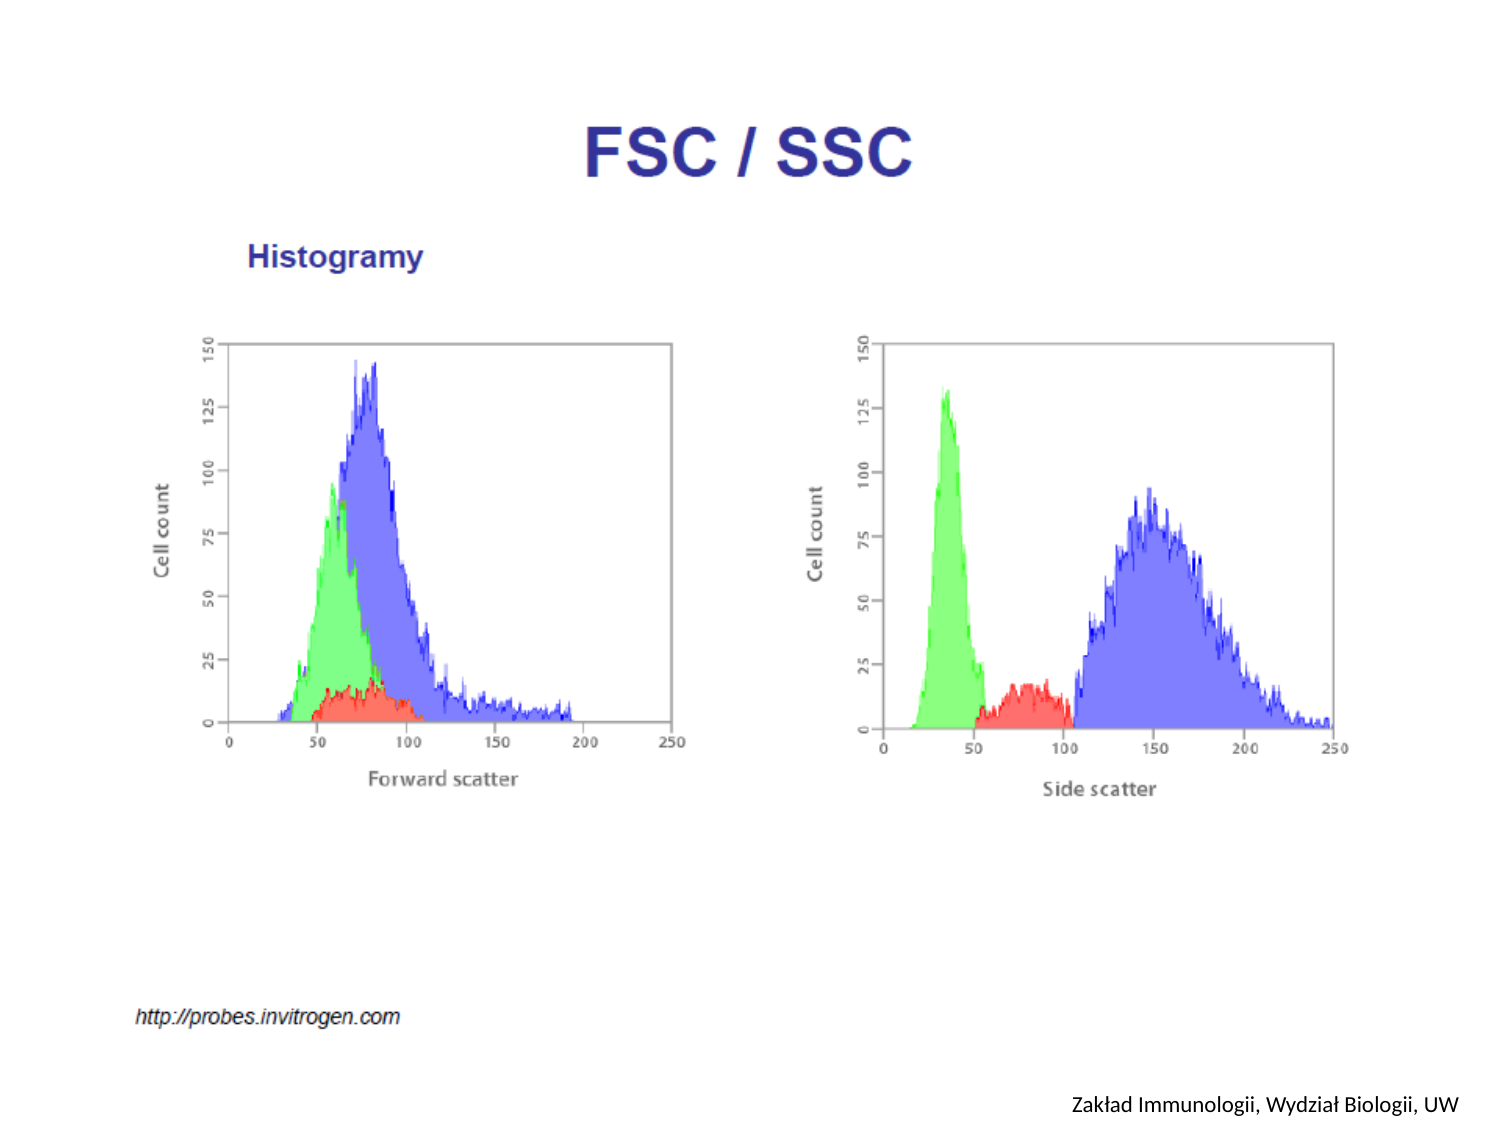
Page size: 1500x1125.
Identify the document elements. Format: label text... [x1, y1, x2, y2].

picture [123, 87, 1377, 1037]
text_box Zakład Immunologii, Wydział Biologii, UW [1057, 1082, 1500, 1125]
